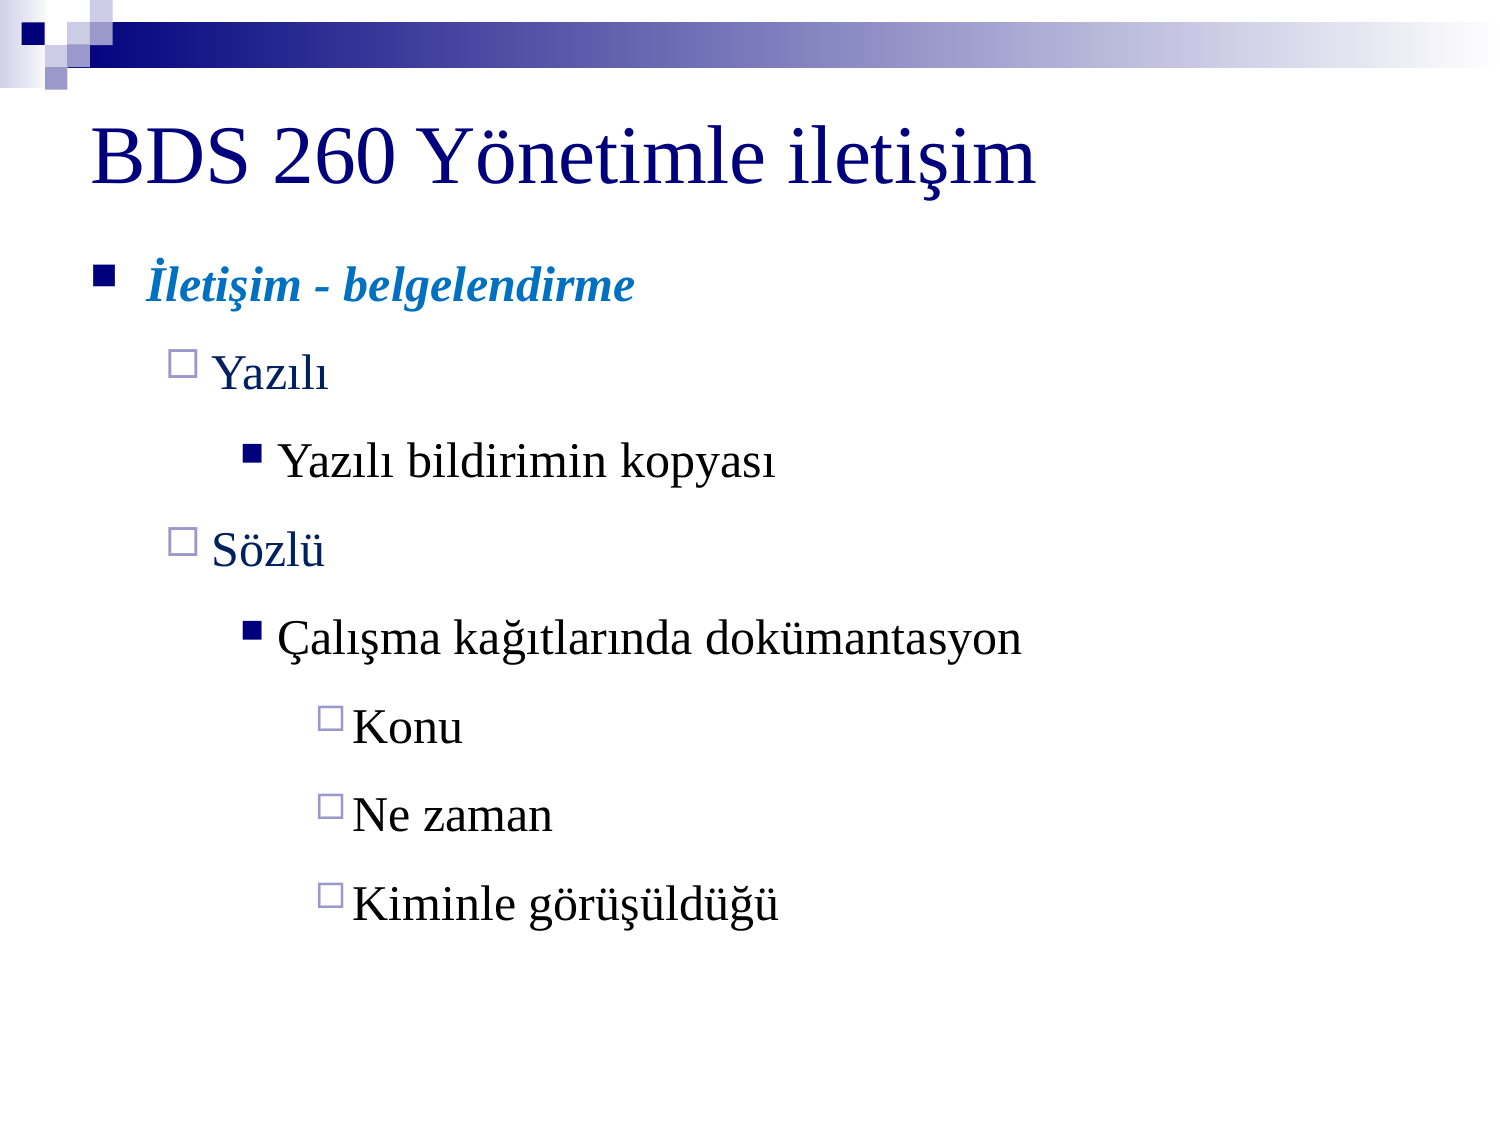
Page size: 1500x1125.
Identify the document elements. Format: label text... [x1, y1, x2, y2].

list İletişim - belgelendirme Yazılı Yazılı bildirimin kopyası Sözlü Çalışma kağıtlarında dokümantasyon Konu Ne zaman Kiminle görüşüldüğü [74, 237, 1426, 1026]
title BDS 260 Yönetimle iletişim [74, 74, 1426, 226]
